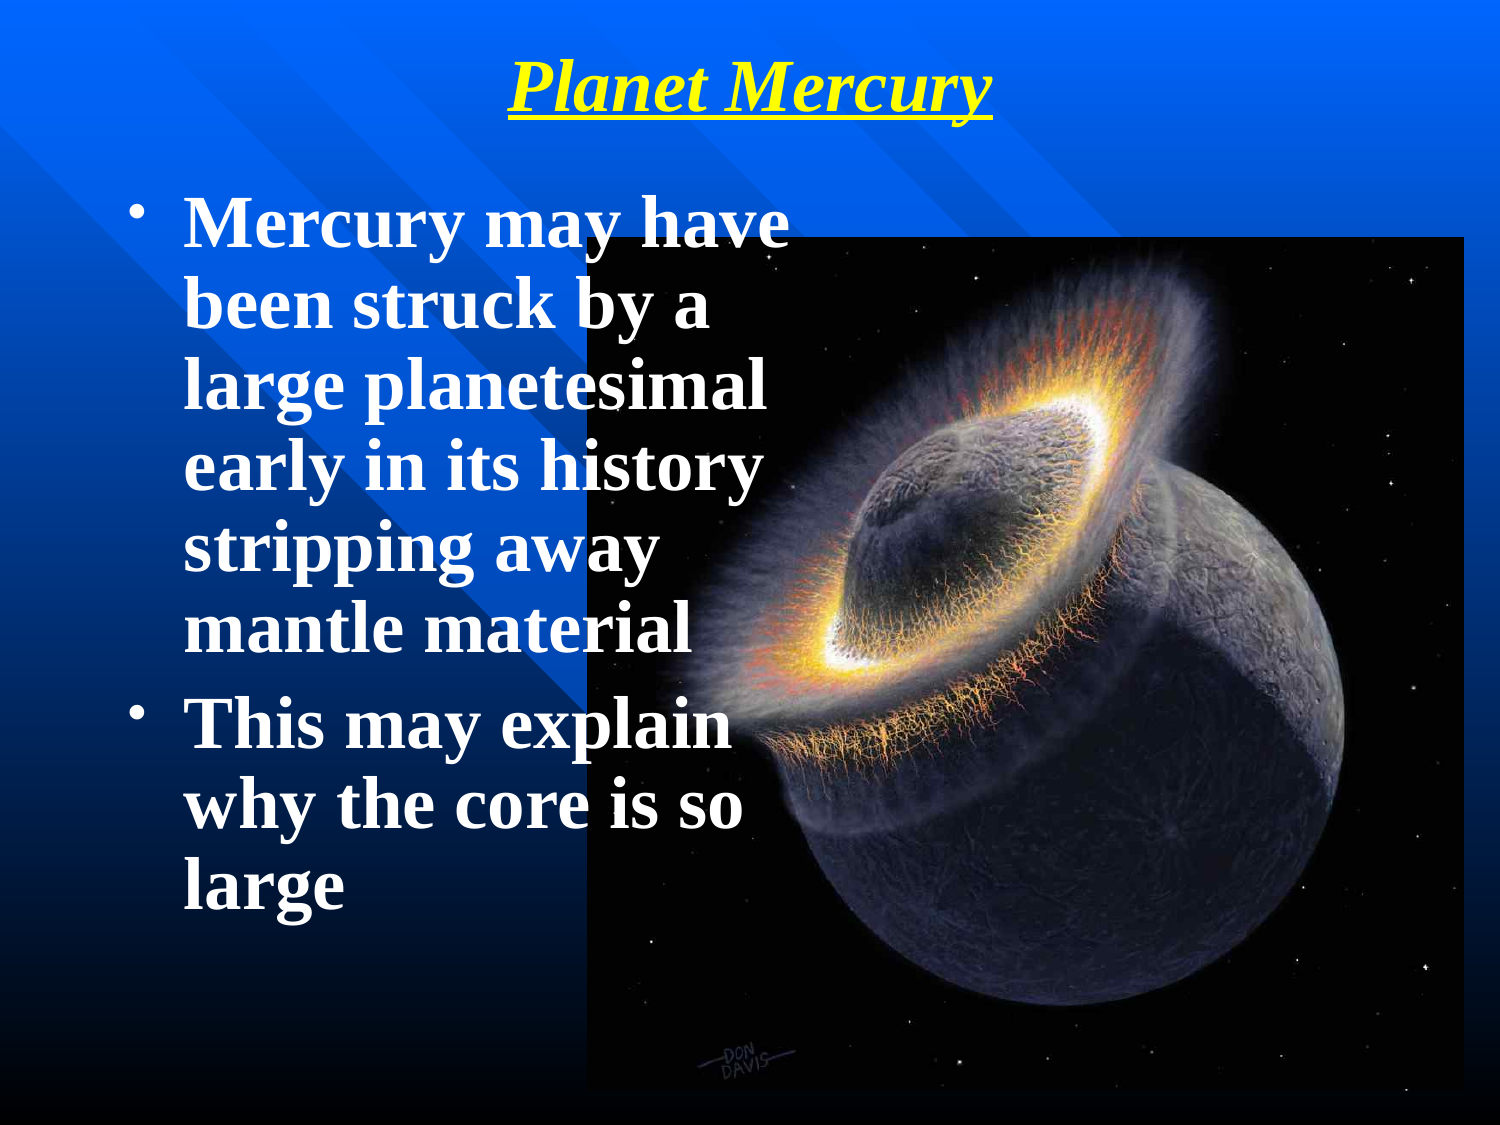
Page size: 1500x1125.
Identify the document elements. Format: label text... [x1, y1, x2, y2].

list Mercury may have been struck by a large planetesimal early in its history stripping away mantle material This may explain why the core is so large [112, 174, 888, 851]
picture [587, 237, 1465, 1091]
title Planet Mercury [124, 0, 1376, 163]
